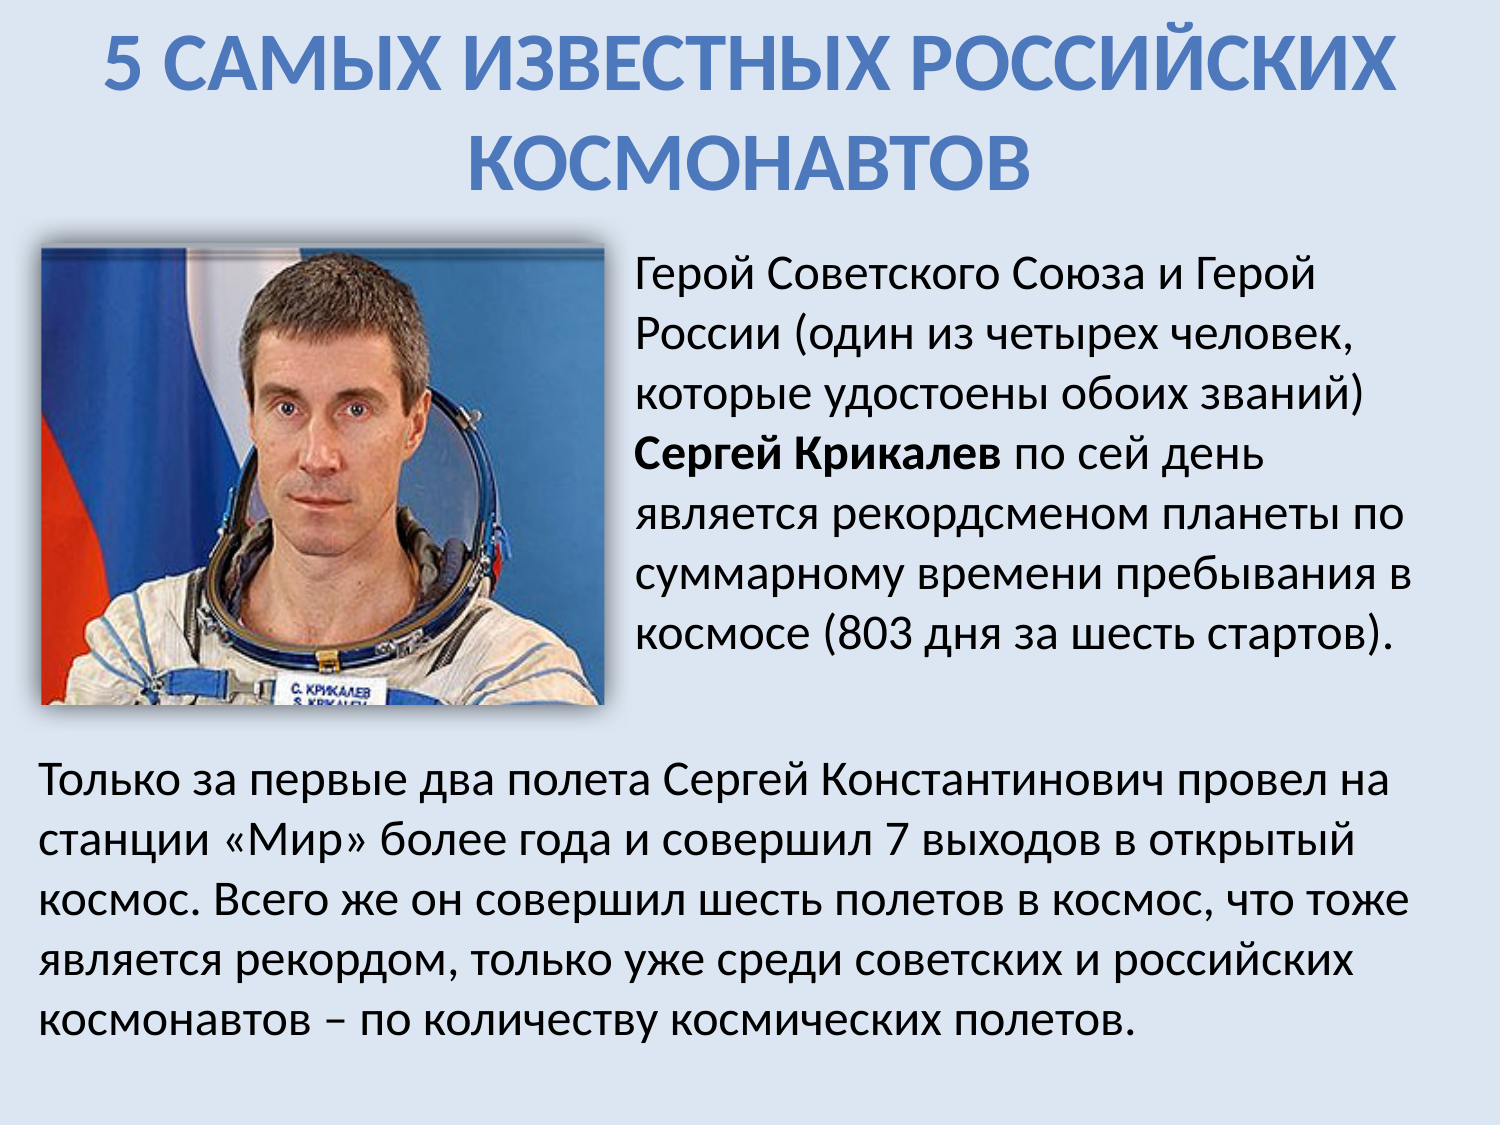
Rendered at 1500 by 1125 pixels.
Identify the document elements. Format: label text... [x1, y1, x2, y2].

text_box Герой Советского Союза и Герой России (один из четырех человек, которые удостоены обоих званий) Сергей Крикалев по сей день является рекордсменом планеты по суммарному времени пребывания в космосе (803 дня за шесть стартов). [620, 231, 1464, 667]
text_box Только за первые два полета Сергей Константинович провел на станции «Мир» более года и совершил 7 выходов в открытый космос. Всего же он совершил шесть полетов в космос, что тоже является рекордом, только уже среди советских и российских космонавтов – по количеству космических полетов. [23, 738, 1465, 1053]
picture [40, 243, 605, 705]
text_box 5 самых известных российских космонавтов [0, 0, 1500, 215]
